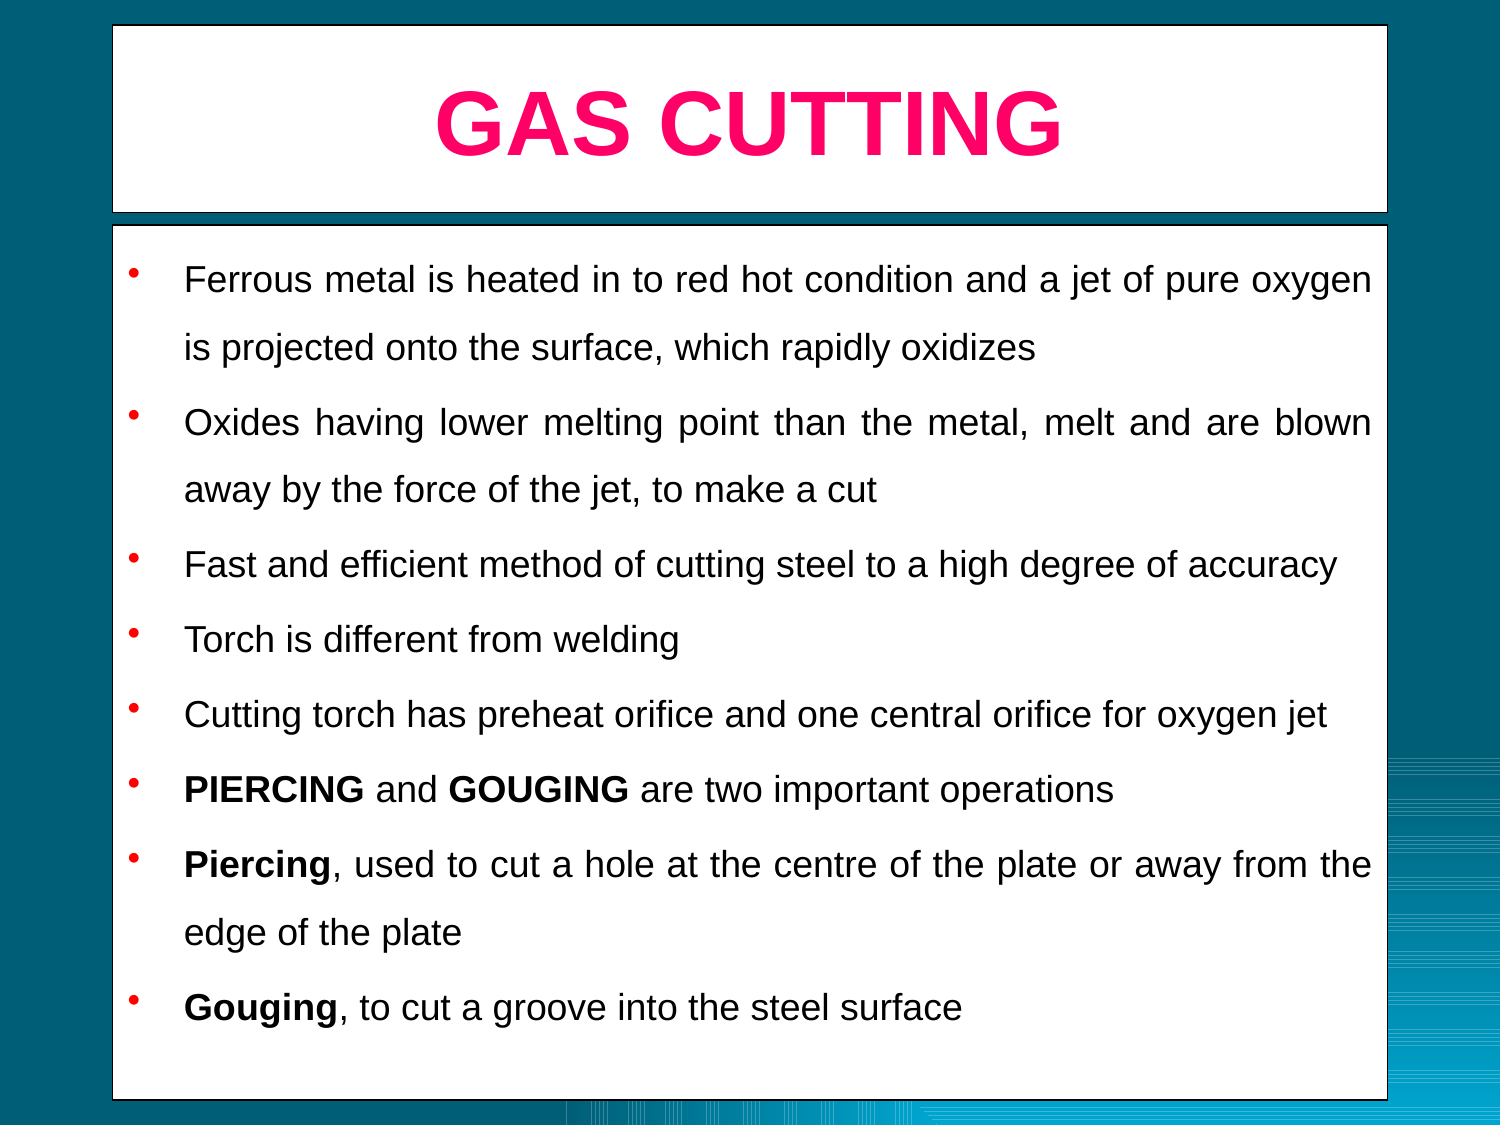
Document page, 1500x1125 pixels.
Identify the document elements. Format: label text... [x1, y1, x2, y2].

list Ferrous metal is heated in to red hot condition and a jet of pure oxygen is projected onto the surface, which rapidly oxidizes Oxides having lower melting point than the metal, melt and are blown away by the force of the jet, to make a cut Fast and efficient method of cutting steel to a high degree of accuracy Torch is different from welding Cutting torch has preheat orifice and one central orifice for oxygen jet PIERCING and GOUGING are two important operations Piercing, used to cut a hole at the centre of the plate or away from the edge of the plate Gouging, to cut a groove into the steel surface [112, 224, 1388, 1101]
title GAS CUTTING [112, 24, 1388, 213]
